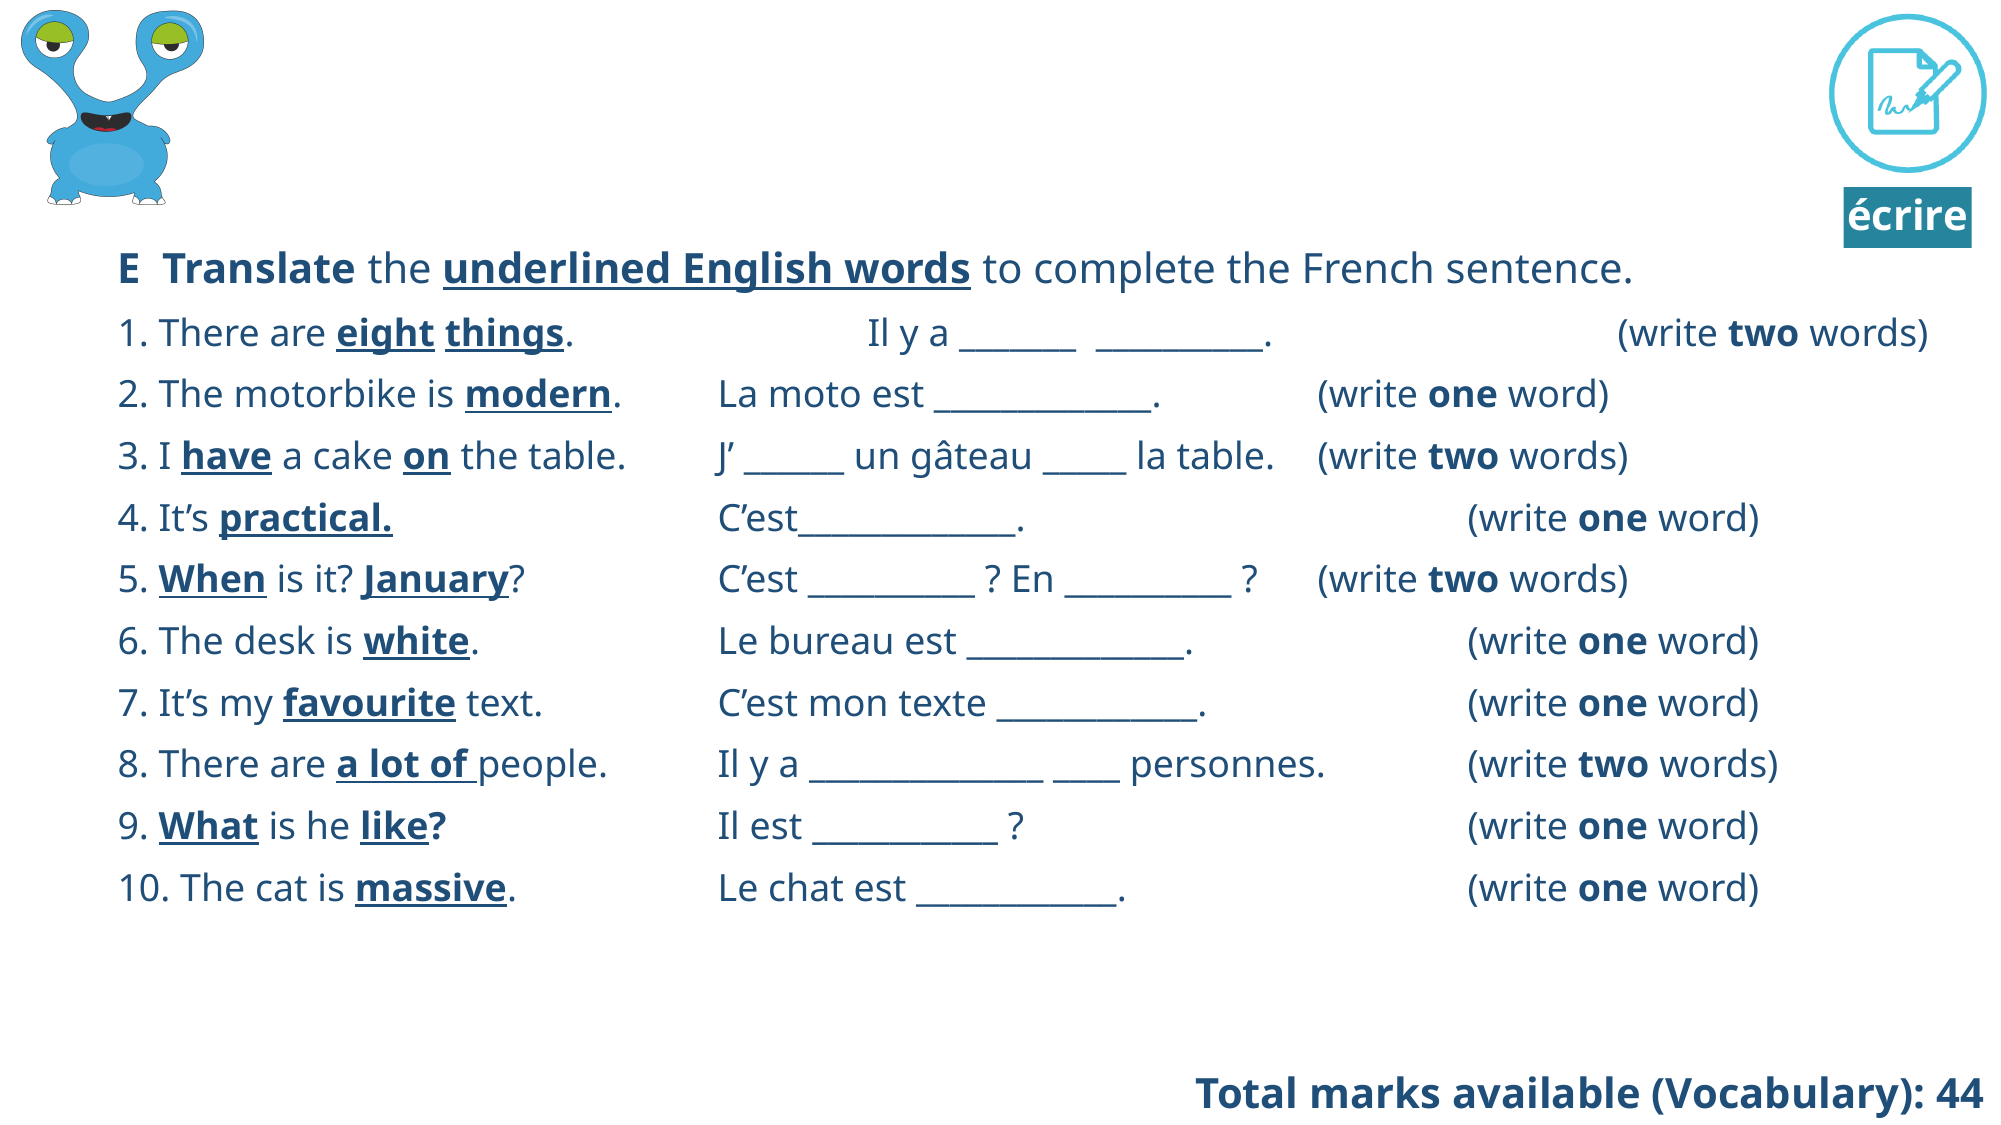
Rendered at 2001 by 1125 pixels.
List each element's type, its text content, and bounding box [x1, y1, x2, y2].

title écrire [1843, 195, 1972, 248]
picture [20, 10, 204, 205]
text_box E Translate the underlined English words to complete the French sentence. 1. There are eight things. Il y a _______ __________. (write two words) 2. The motorbike is modern. La moto est _____________. (write one word) 3. I have a cake on the table. J’ ______ un gâteau _____ la table. (write two words) 4. It’s practical. C’est_____________. (write one word) 5. When is it? January? C’est __________ ? En __________ ? (write two words) 6. The desk is white. Le bureau est _____________. (write one word) 7. It’s my favourite text. C’est mon texte ____________. (write one word) 8. There are a lot of people. Il y a ______________ ____ personnes. (write two words) 9. What is he like? Il est ____________ ? (write one word) 10. The cat is massive. Le chat est ____________. (write one word) [102, 231, 1963, 916]
picture [1814, 0, 2000, 187]
text_box Total marks available (Vocabulary): 44 [1170, 1059, 2000, 1125]
